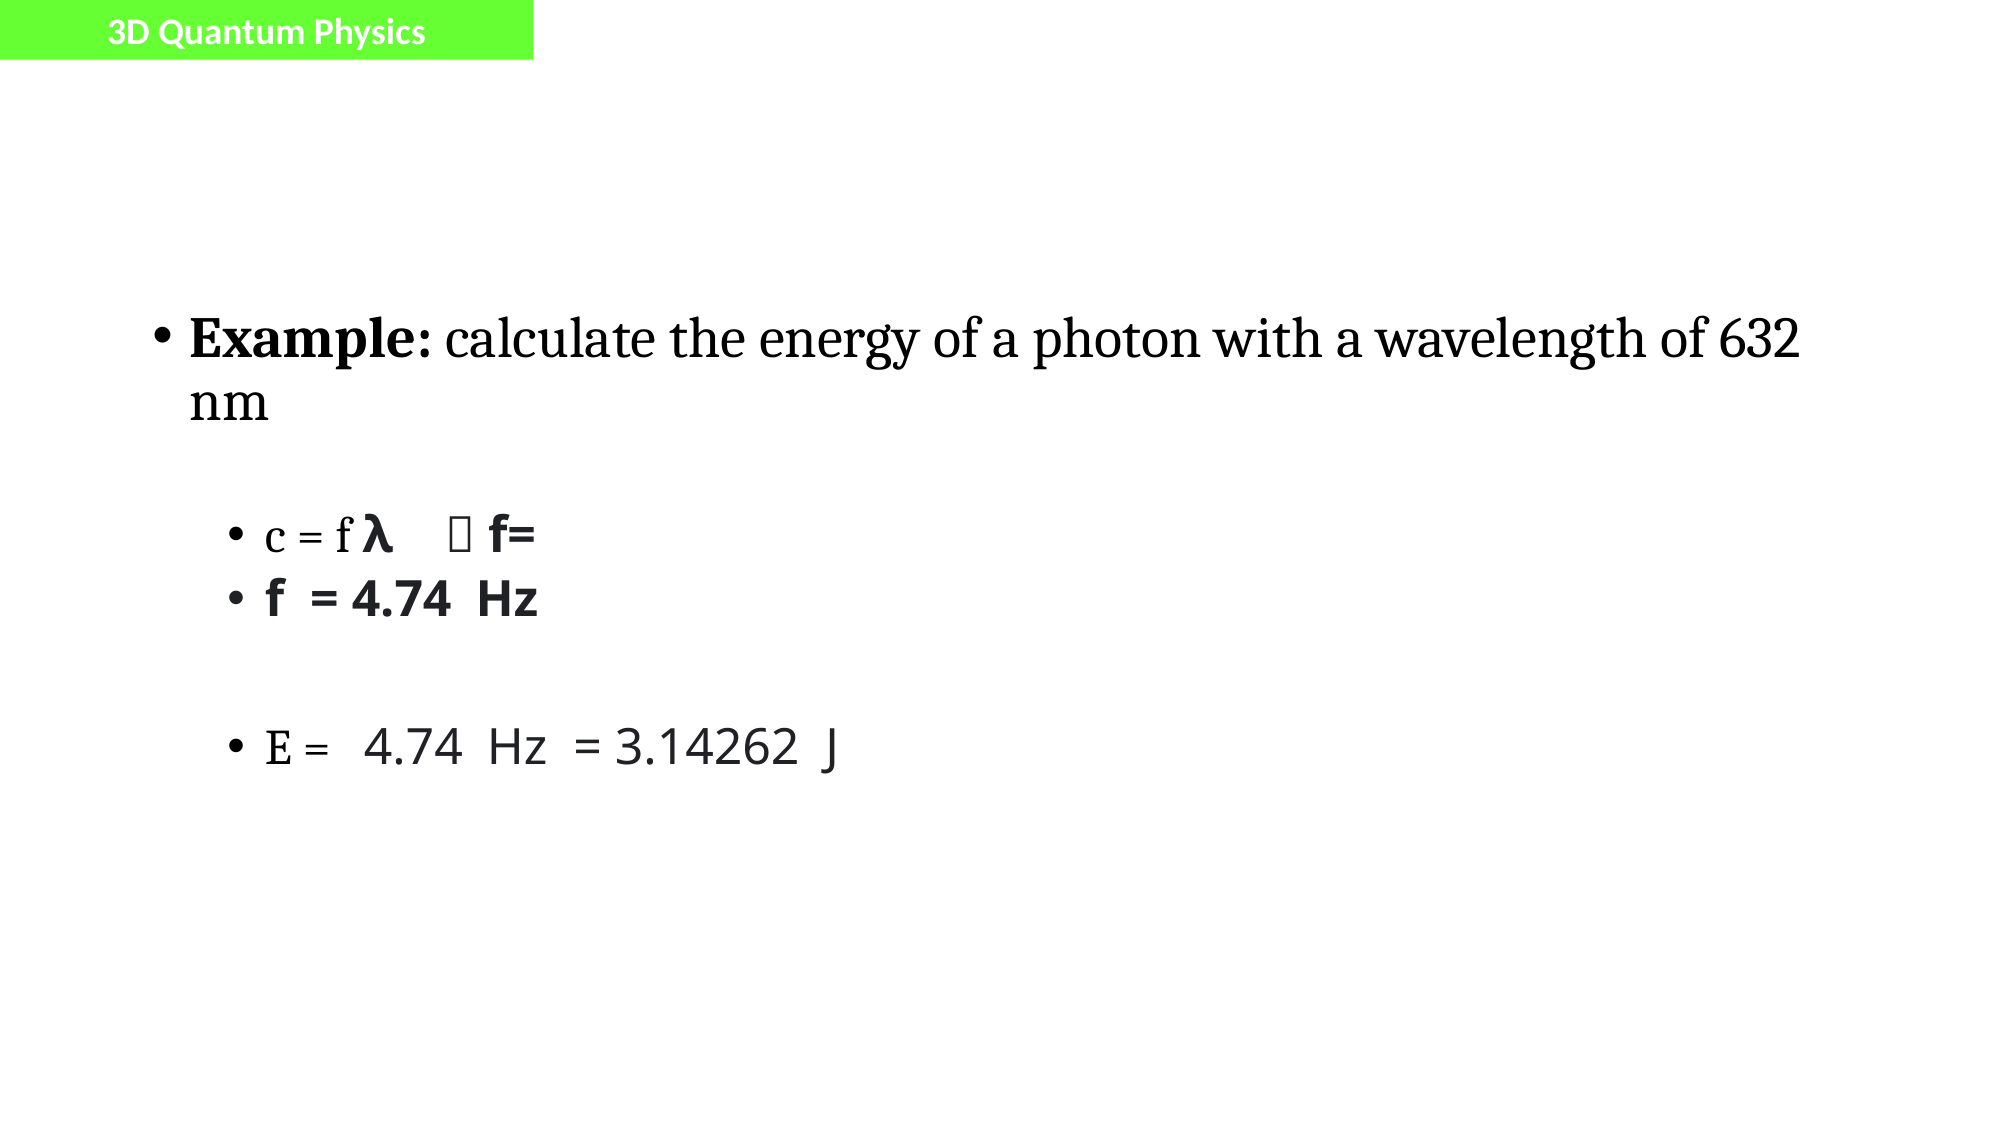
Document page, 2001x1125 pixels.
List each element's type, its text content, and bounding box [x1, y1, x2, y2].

text_box 3D Quantum Physics [0, 0, 534, 60]
